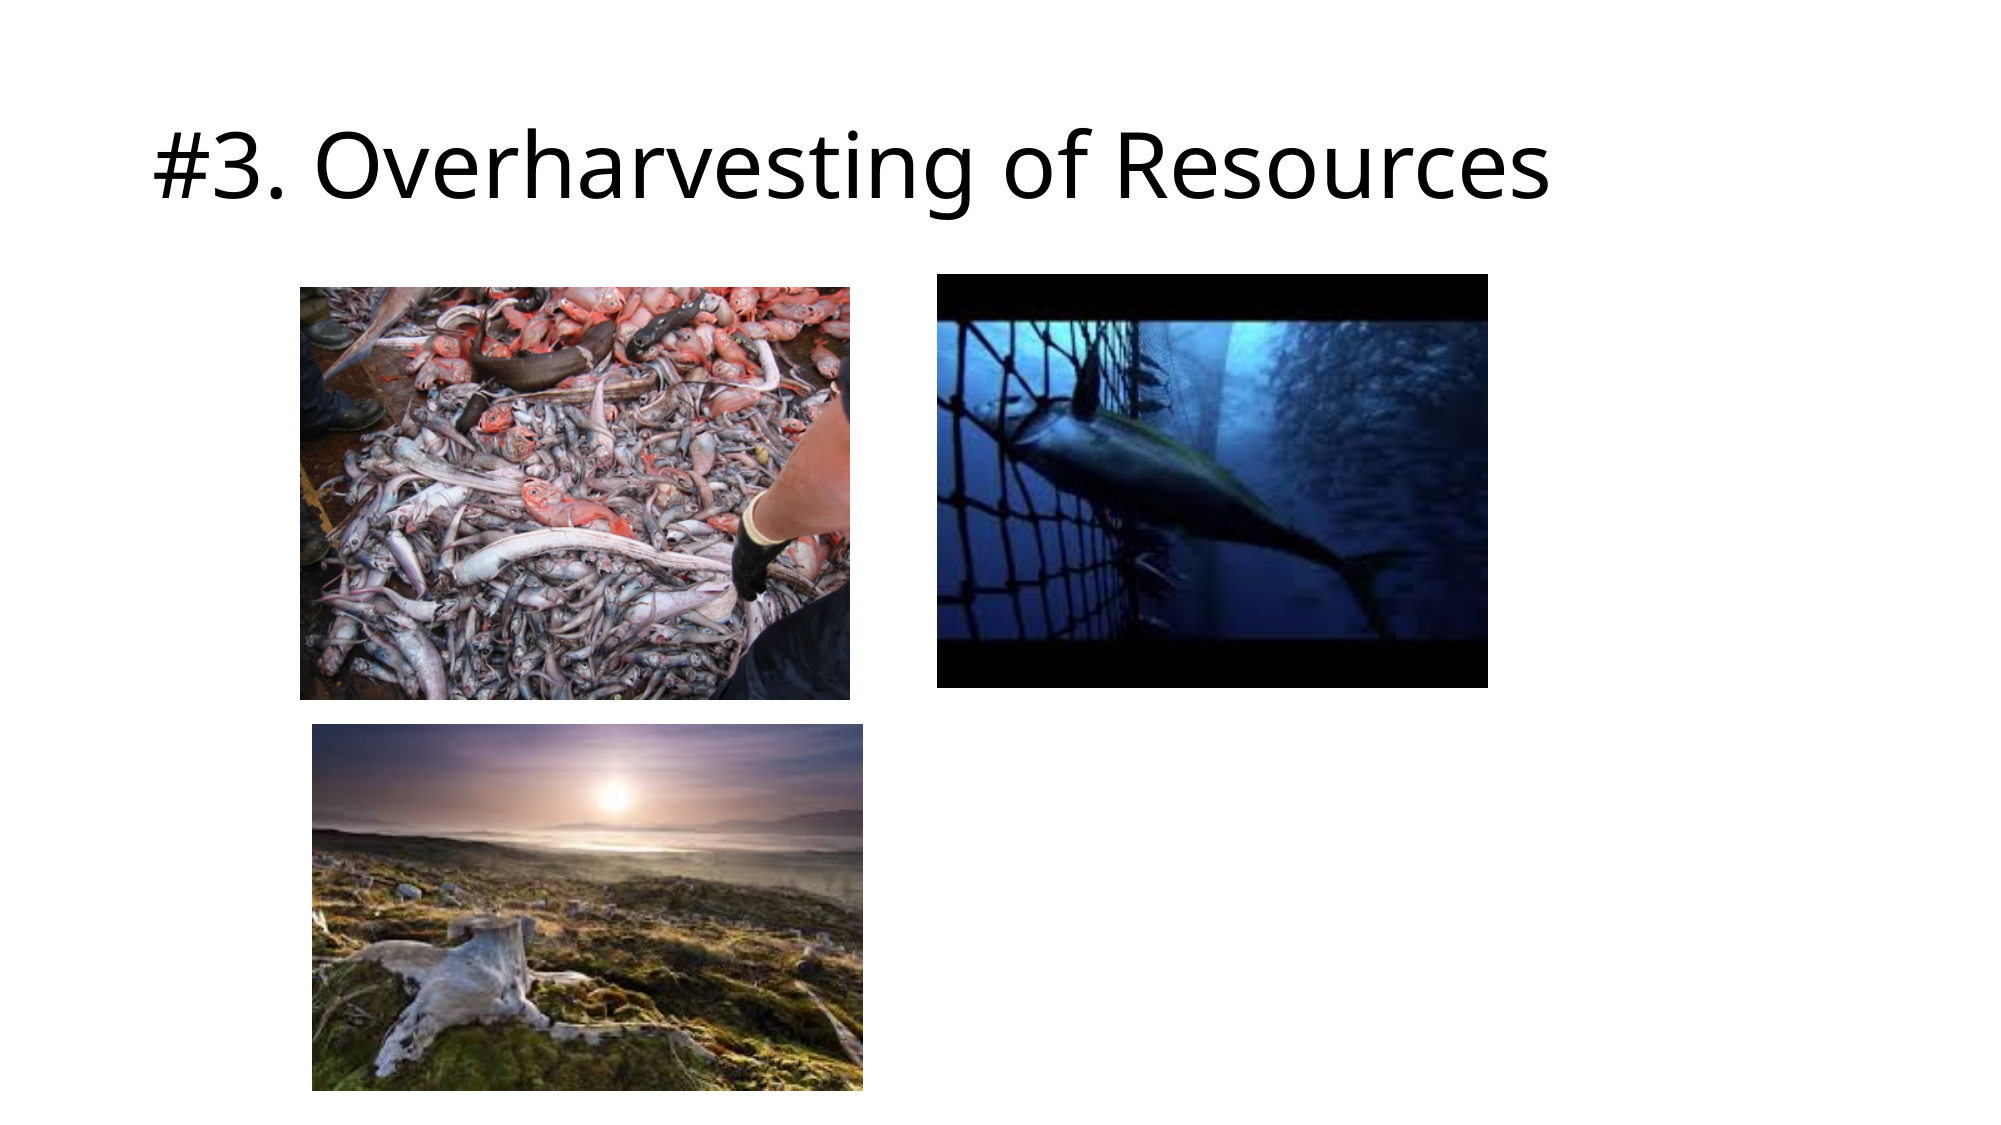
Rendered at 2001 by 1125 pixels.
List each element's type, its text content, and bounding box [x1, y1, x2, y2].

picture [299, 287, 850, 700]
picture [312, 724, 863, 1091]
picture [937, 274, 1488, 688]
title #3. Overharvesting of Resources [137, 59, 1863, 278]
